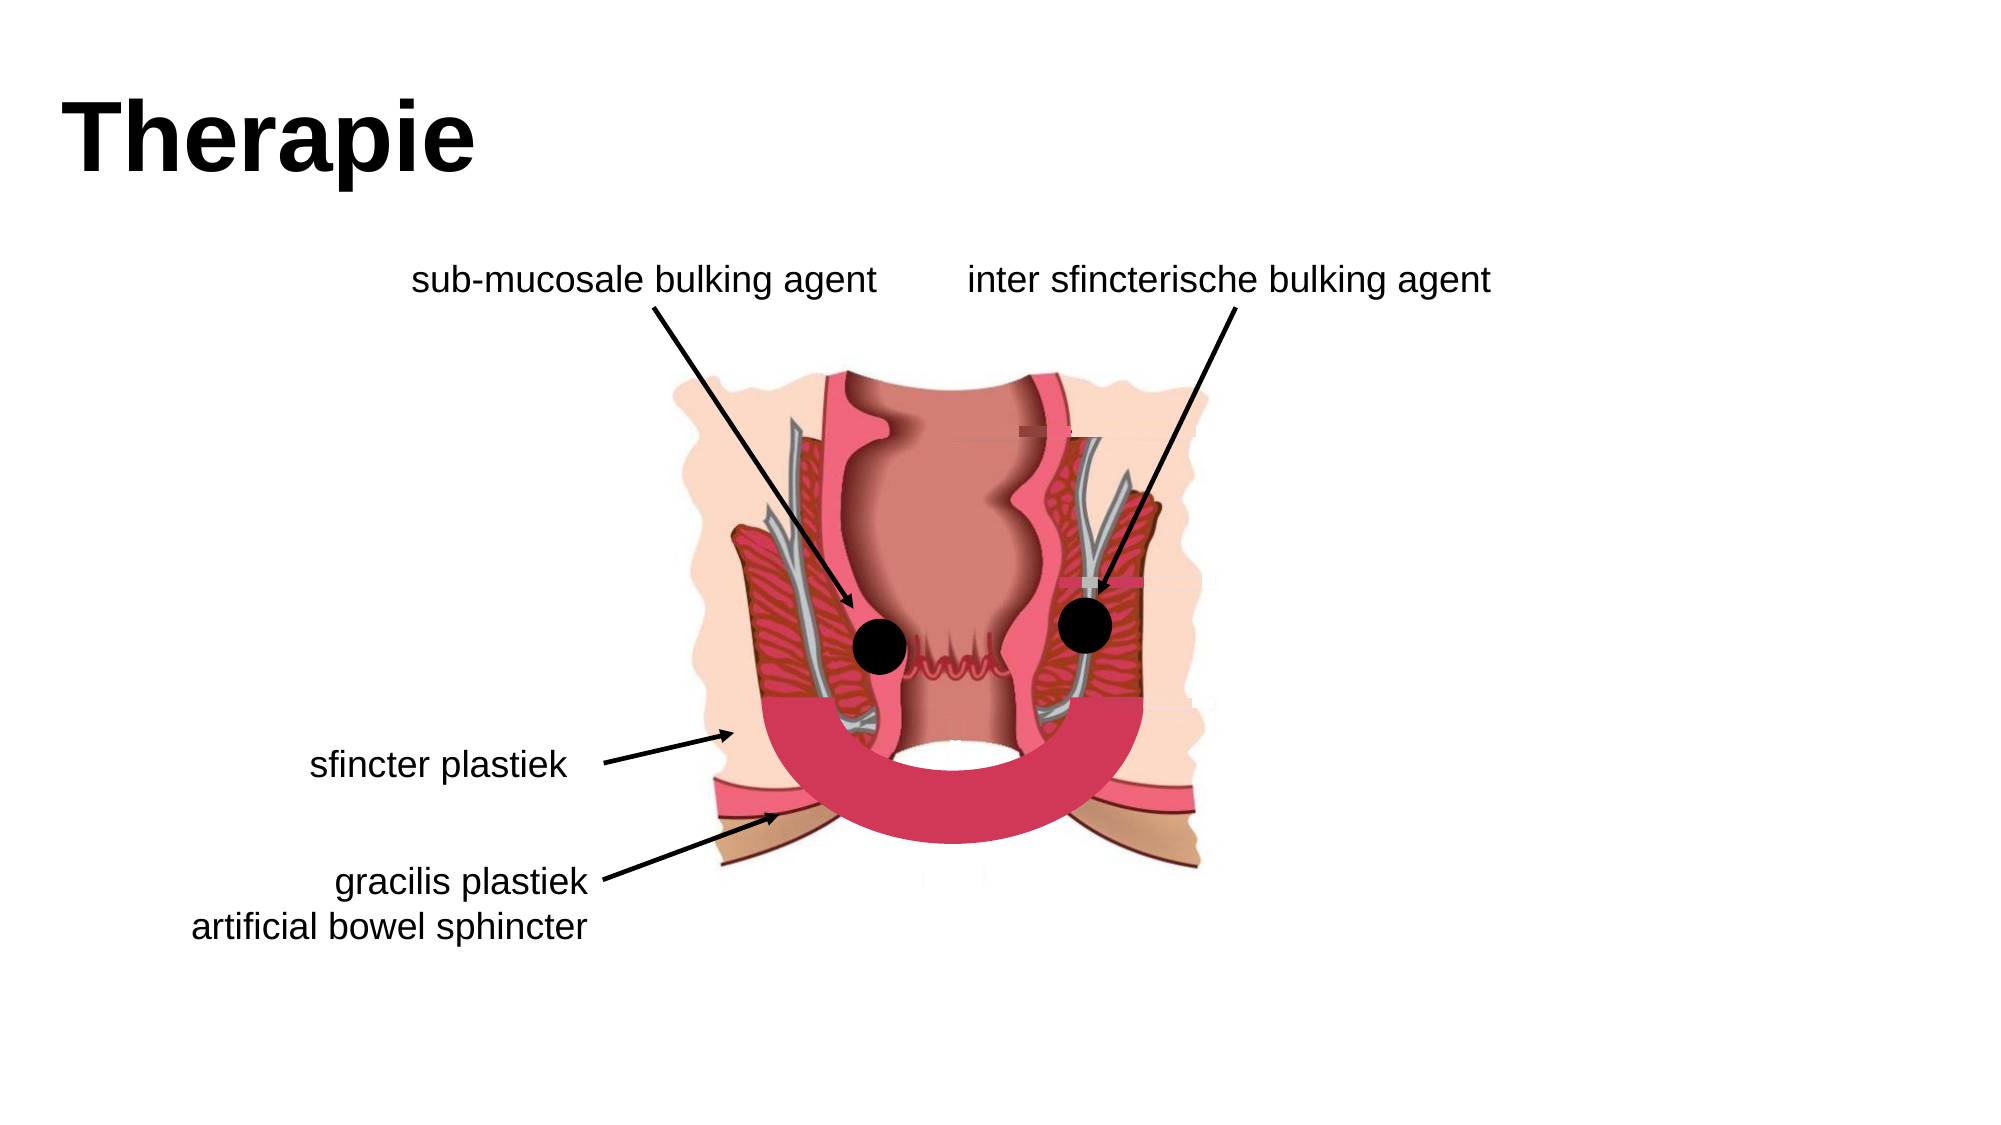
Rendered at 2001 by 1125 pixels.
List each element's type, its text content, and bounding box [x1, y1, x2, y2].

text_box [603, 732, 735, 764]
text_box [653, 308, 854, 609]
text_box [1098, 308, 1236, 595]
text_box sub-mucosale bulking agent [396, 248, 911, 308]
text_box inter sfincterische bulking agent [952, 248, 1520, 308]
text_box Therapie [46, 30, 1954, 248]
text_box gracilis plastiek artificial bowel sphincter [161, 849, 603, 955]
text_box sfincter plastiek [294, 732, 605, 793]
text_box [602, 814, 780, 880]
picture [653, 356, 1221, 895]
